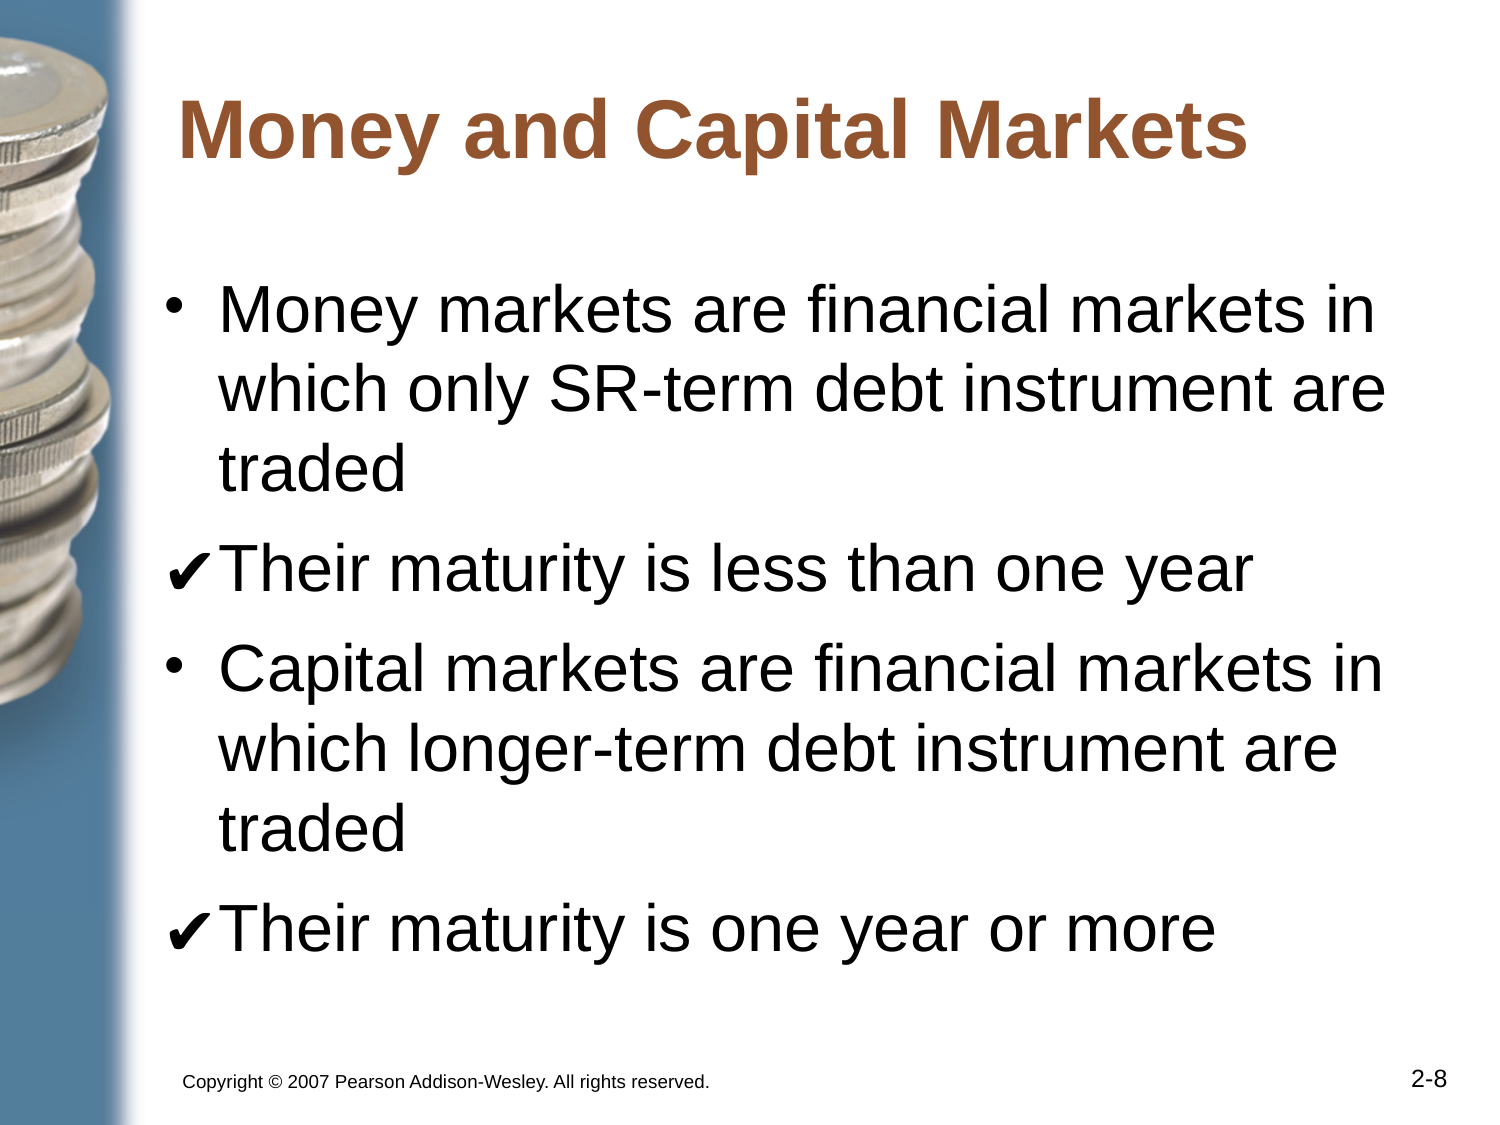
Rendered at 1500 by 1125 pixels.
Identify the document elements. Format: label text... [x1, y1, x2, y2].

text_box 2-‹#› [1149, 1024, 1463, 1100]
title Money and Capital Markets [162, 31, 1461, 219]
list Money markets are financial markets in which only SR-term debt instrument are traded Their maturity is less than one year Capital markets are financial markets in which longer-term debt instrument are traded Their maturity is one year or more [147, 257, 1500, 1002]
text_box Copyright © 2007 Pearson Addison-Wesley. All rights reserved. [167, 1024, 1136, 1100]
picture [0, 0, 1500, 1125]
